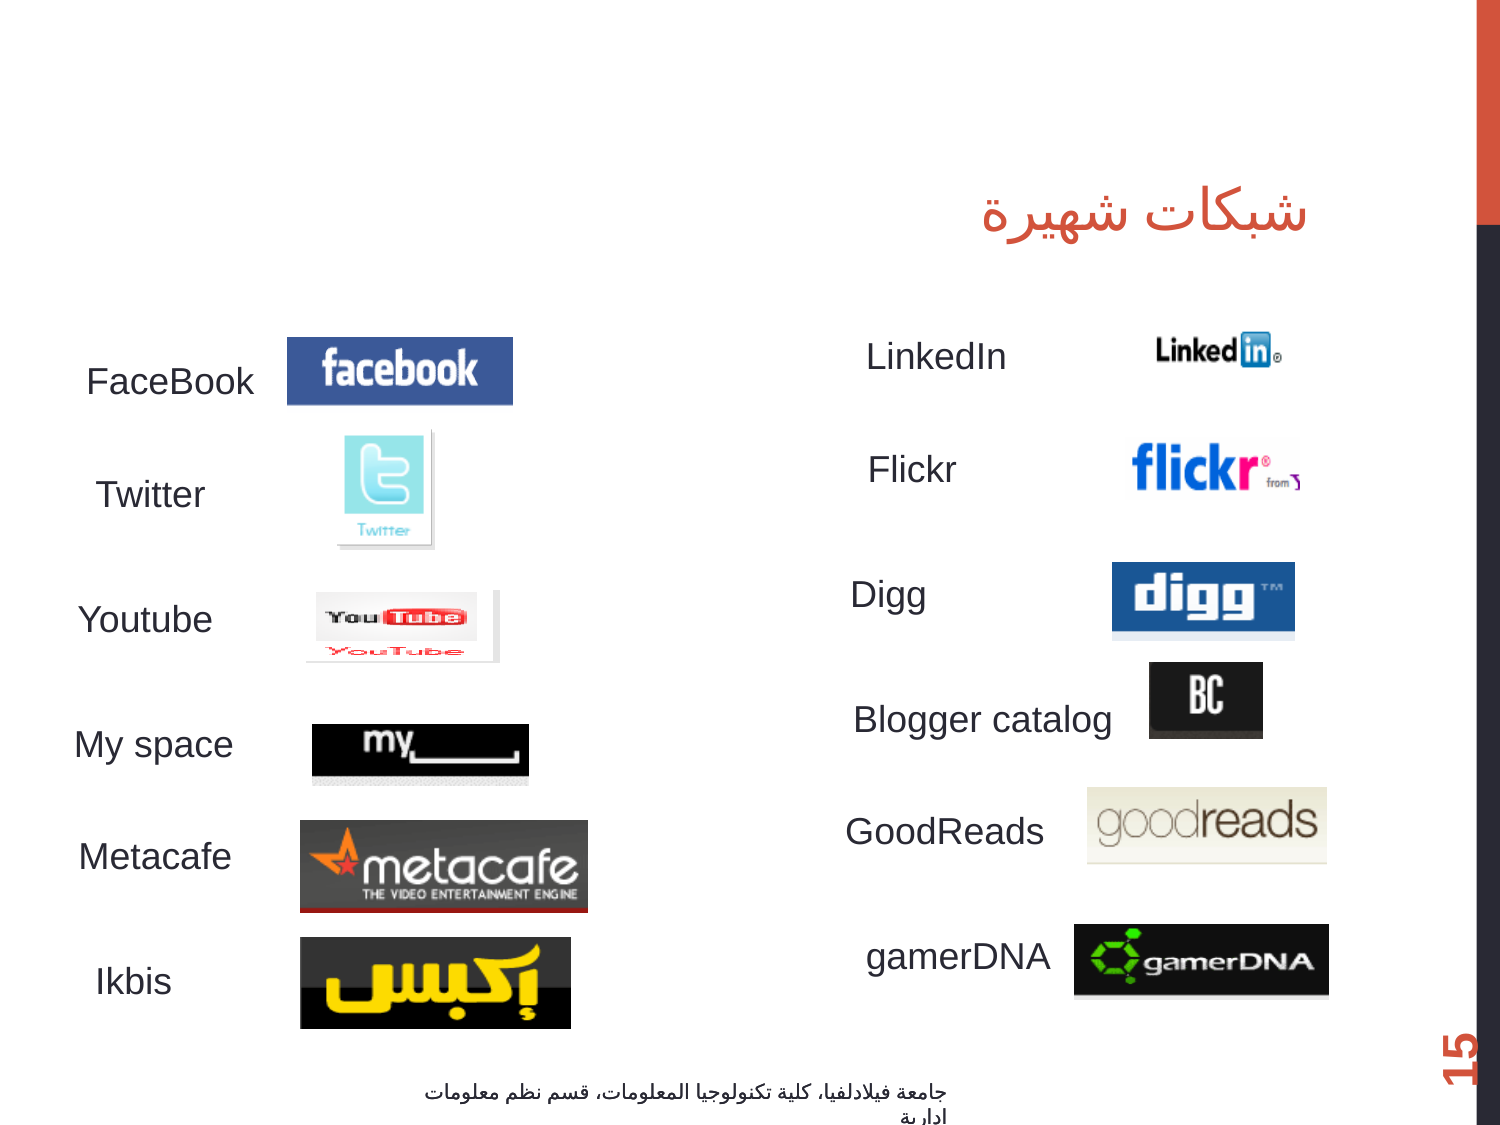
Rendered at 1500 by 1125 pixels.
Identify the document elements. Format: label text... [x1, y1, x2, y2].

picture [1149, 324, 1284, 379]
picture [1149, 661, 1263, 740]
text_box Youtube [62, 587, 229, 648]
picture [336, 427, 435, 551]
text_box LinkedIn [851, 324, 1023, 385]
text_box Digg [835, 562, 942, 623]
picture [1086, 786, 1327, 867]
slide_number 15 [1427, 887, 1488, 1104]
text_box Blogger catalog [838, 687, 1128, 748]
picture [311, 724, 529, 787]
text_box gamerDNA [851, 924, 1066, 985]
text_box GoodReads [830, 799, 1060, 860]
picture [299, 819, 588, 913]
text_box Ikbis [80, 949, 188, 1010]
picture [1074, 924, 1329, 1001]
text_box FaceBook [71, 349, 270, 410]
text_box My space [58, 712, 249, 773]
picture [299, 936, 571, 1029]
picture [299, 586, 501, 663]
picture [1111, 561, 1296, 642]
text_box Flickr [852, 437, 972, 498]
picture [286, 336, 513, 413]
title شبكات شهيرة [75, 24, 1325, 250]
text_box Twitter [80, 462, 221, 523]
picture [1124, 436, 1301, 501]
text_box Metacafe [63, 824, 248, 885]
